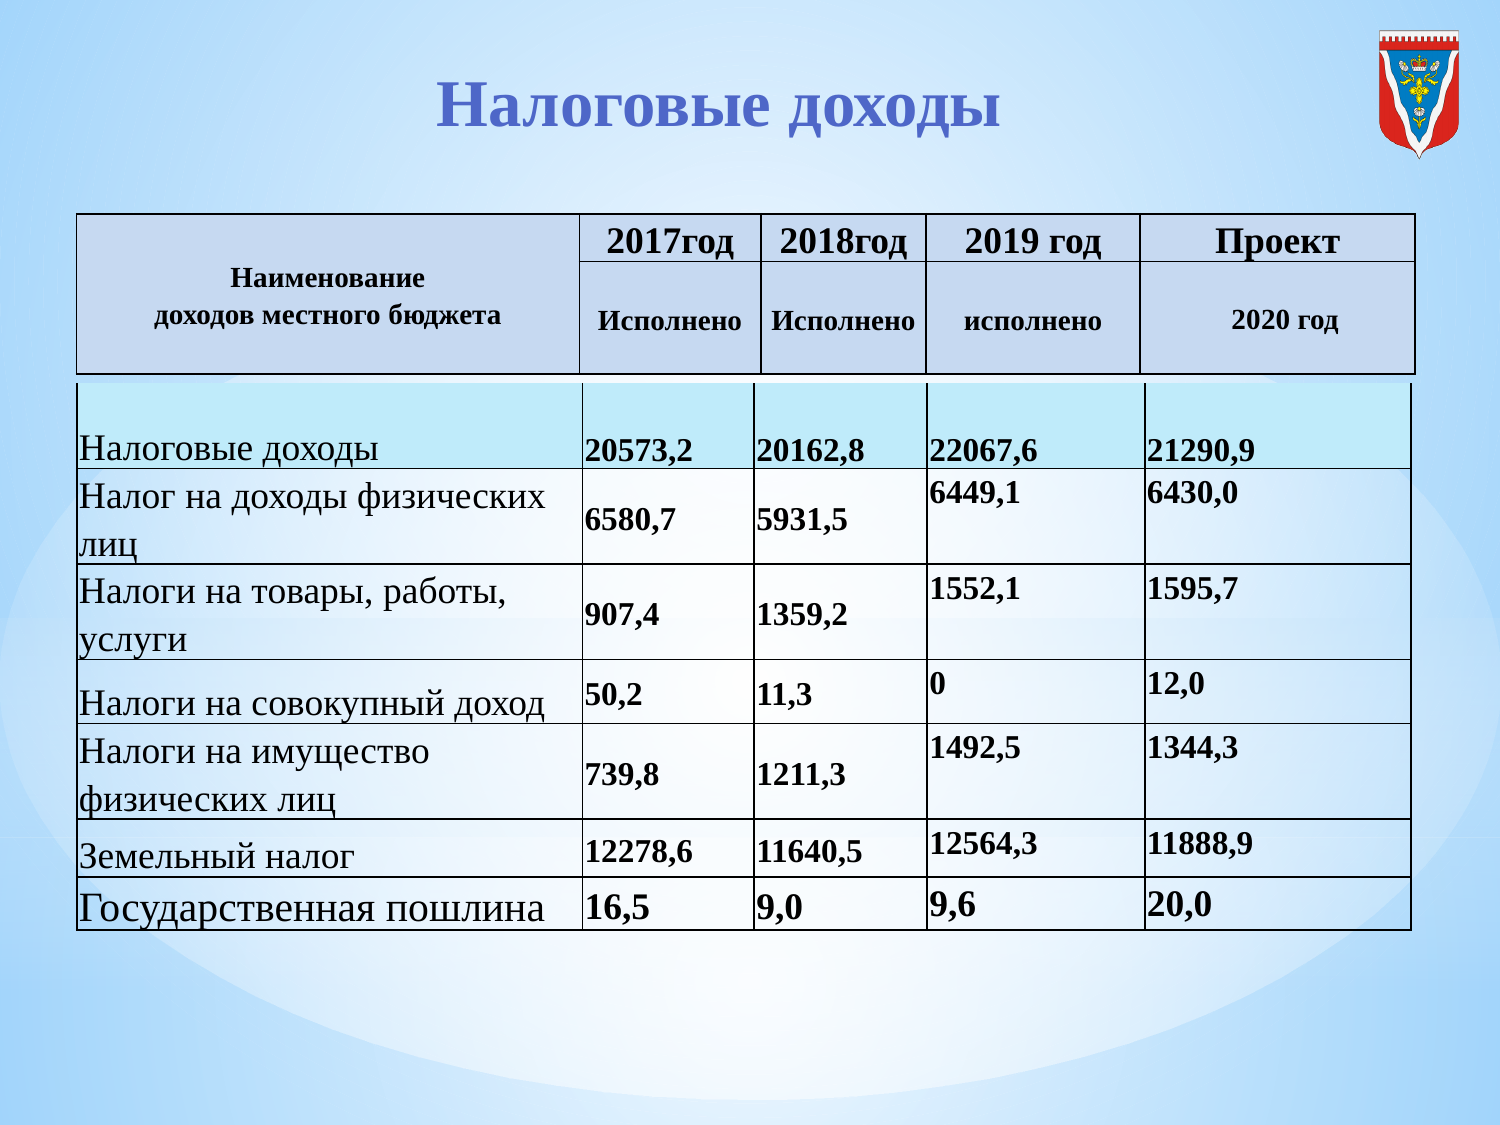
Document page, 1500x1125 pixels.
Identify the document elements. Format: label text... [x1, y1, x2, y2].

table_cell Налоги на совокупный доход [78, 660, 582, 723]
table_cell 907,4 [583, 565, 753, 659]
table_cell Земельный налог [78, 820, 582, 876]
table_cell 1595,7 [1146, 565, 1410, 659]
table_cell 1344,3 [1146, 724, 1410, 818]
table_cell 20,0 [1146, 878, 1410, 929]
table_header Налоговые доходы [78, 383, 582, 468]
table_cell 11,3 [755, 660, 926, 723]
table_cell 9,0 [755, 878, 926, 929]
title Налоговые доходы [60, 51, 1373, 158]
table_header 20162,8 [755, 383, 926, 468]
table_cell Налог на доходы физических лиц [78, 469, 582, 563]
table_cell 739,8 [583, 724, 753, 818]
table_cell 1492,5 [928, 724, 1144, 818]
table_cell Государственная пошлина [78, 878, 582, 929]
table_header Наименование доходов местного бюджета [77, 215, 579, 373]
picture [1379, 29, 1459, 161]
table_cell 1359,2 [755, 565, 926, 659]
table_header 2018год [762, 215, 925, 261]
table_cell Налоги на имущество физических лиц [78, 724, 582, 818]
table_cell исполнено [927, 262, 1139, 373]
table_cell 12564,3 [928, 820, 1144, 876]
table_cell Налоги на товары, работы, услуги [78, 565, 582, 659]
table_header 20573,2 [583, 383, 753, 468]
table_cell Исполнено [580, 262, 760, 373]
table_header 2017год [580, 215, 760, 261]
table_cell 12278,6 [583, 820, 753, 876]
table_cell 11640,5 [755, 820, 926, 876]
table_cell 6430,0 [1146, 469, 1410, 563]
table_cell 1552,1 [928, 565, 1144, 659]
table_cell 6449,1 [928, 469, 1144, 563]
table_header 22067,6 [928, 383, 1144, 468]
table_cell 6580,7 [583, 469, 753, 563]
table_header Проект [1141, 215, 1414, 261]
table_cell 50,2 [583, 660, 753, 723]
table_header 21290,9 [1146, 383, 1410, 468]
table_cell 1211,3 [755, 724, 926, 818]
table_cell Исполнено [762, 262, 925, 373]
table_header 2019 год [927, 215, 1139, 261]
table_cell 16,5 [583, 878, 753, 929]
table_cell 12,0 [1146, 660, 1410, 723]
table_cell 2020 год [1141, 262, 1414, 373]
table_cell 11888,9 [1146, 820, 1410, 876]
table_cell 5931,5 [755, 469, 926, 563]
table_cell 0 [928, 660, 1144, 723]
table_cell 9,6 [928, 878, 1144, 929]
